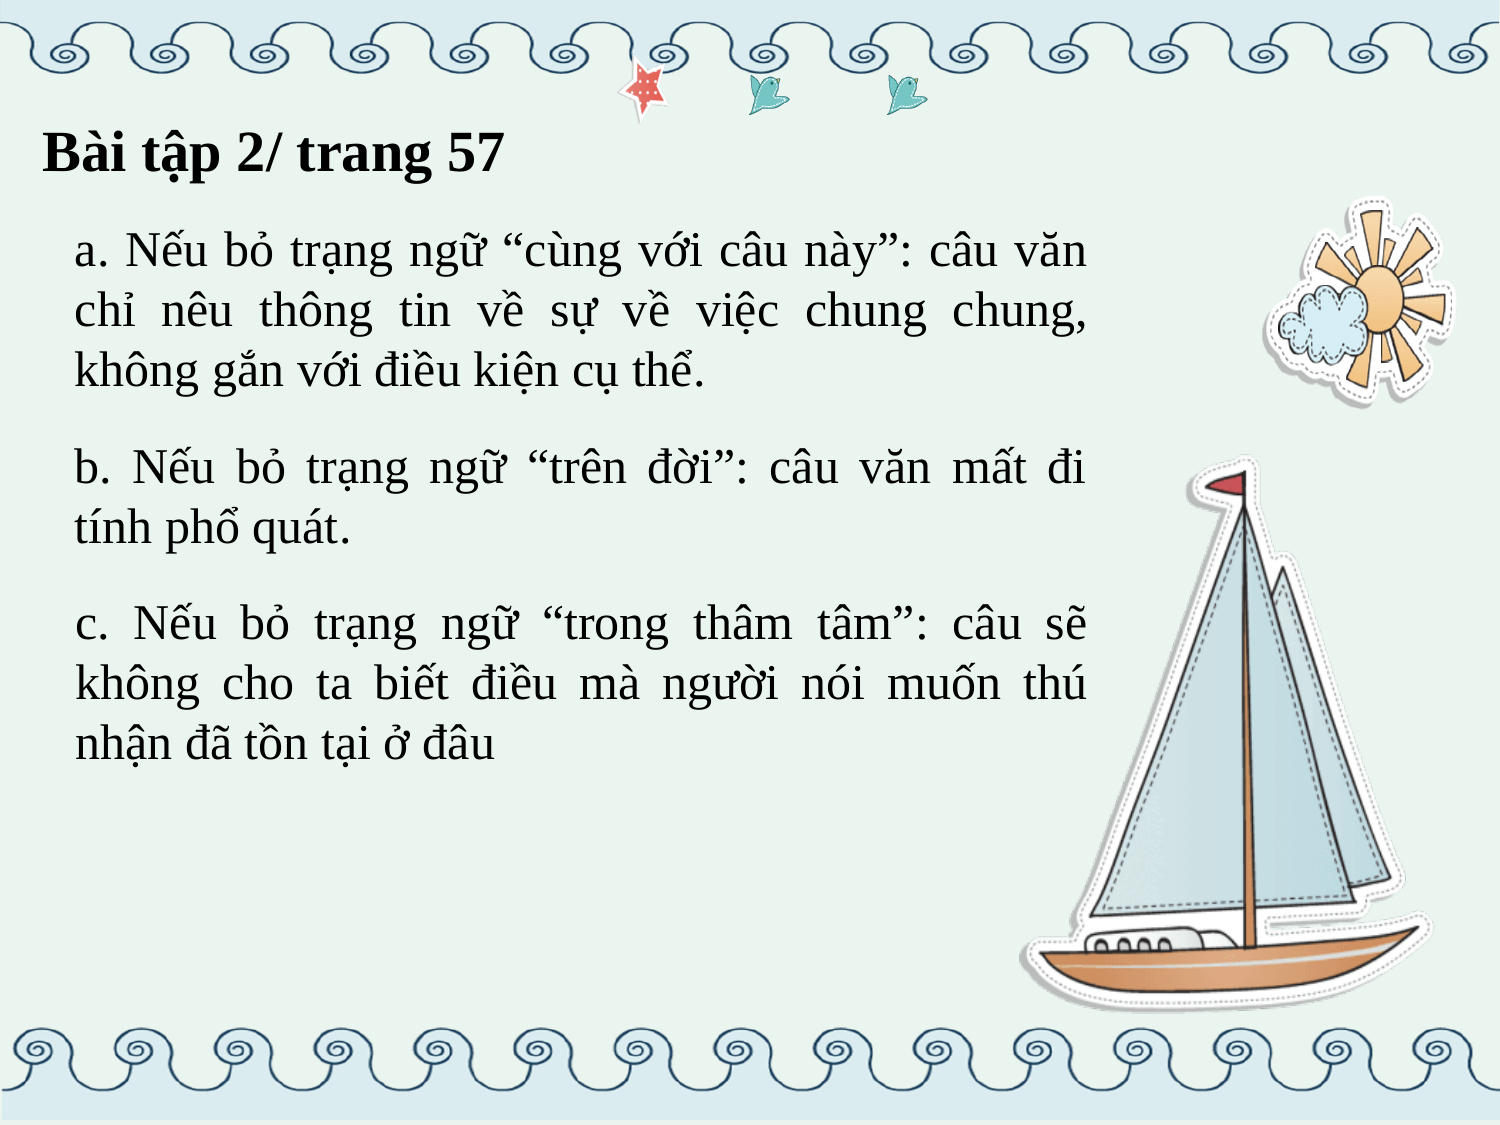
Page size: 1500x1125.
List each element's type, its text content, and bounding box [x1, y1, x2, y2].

picture [0, 0, 1500, 163]
text_box Bài tập 2/ trang 57 [27, 70, 522, 190]
picture [2, 145, 1500, 1125]
text_box a. Nếu bỏ trạng ngữ “cùng với câu này”: câu văn chỉ nêu thông tin về sự về việc chung chung, không gắn với điều kiện cụ thể. [60, 209, 1103, 405]
text_box c. Nếu bỏ trạng ngữ “trong thâm tâm”: câu sẽ không cho ta biết điều mà người nói muốn thú nhận đã tồn tại ở đâu [60, 582, 967, 777]
text_box b. Nếu bỏ trạng ngữ “trên đời”: câu văn mất đi tính phổ quát. [60, 426, 967, 561]
